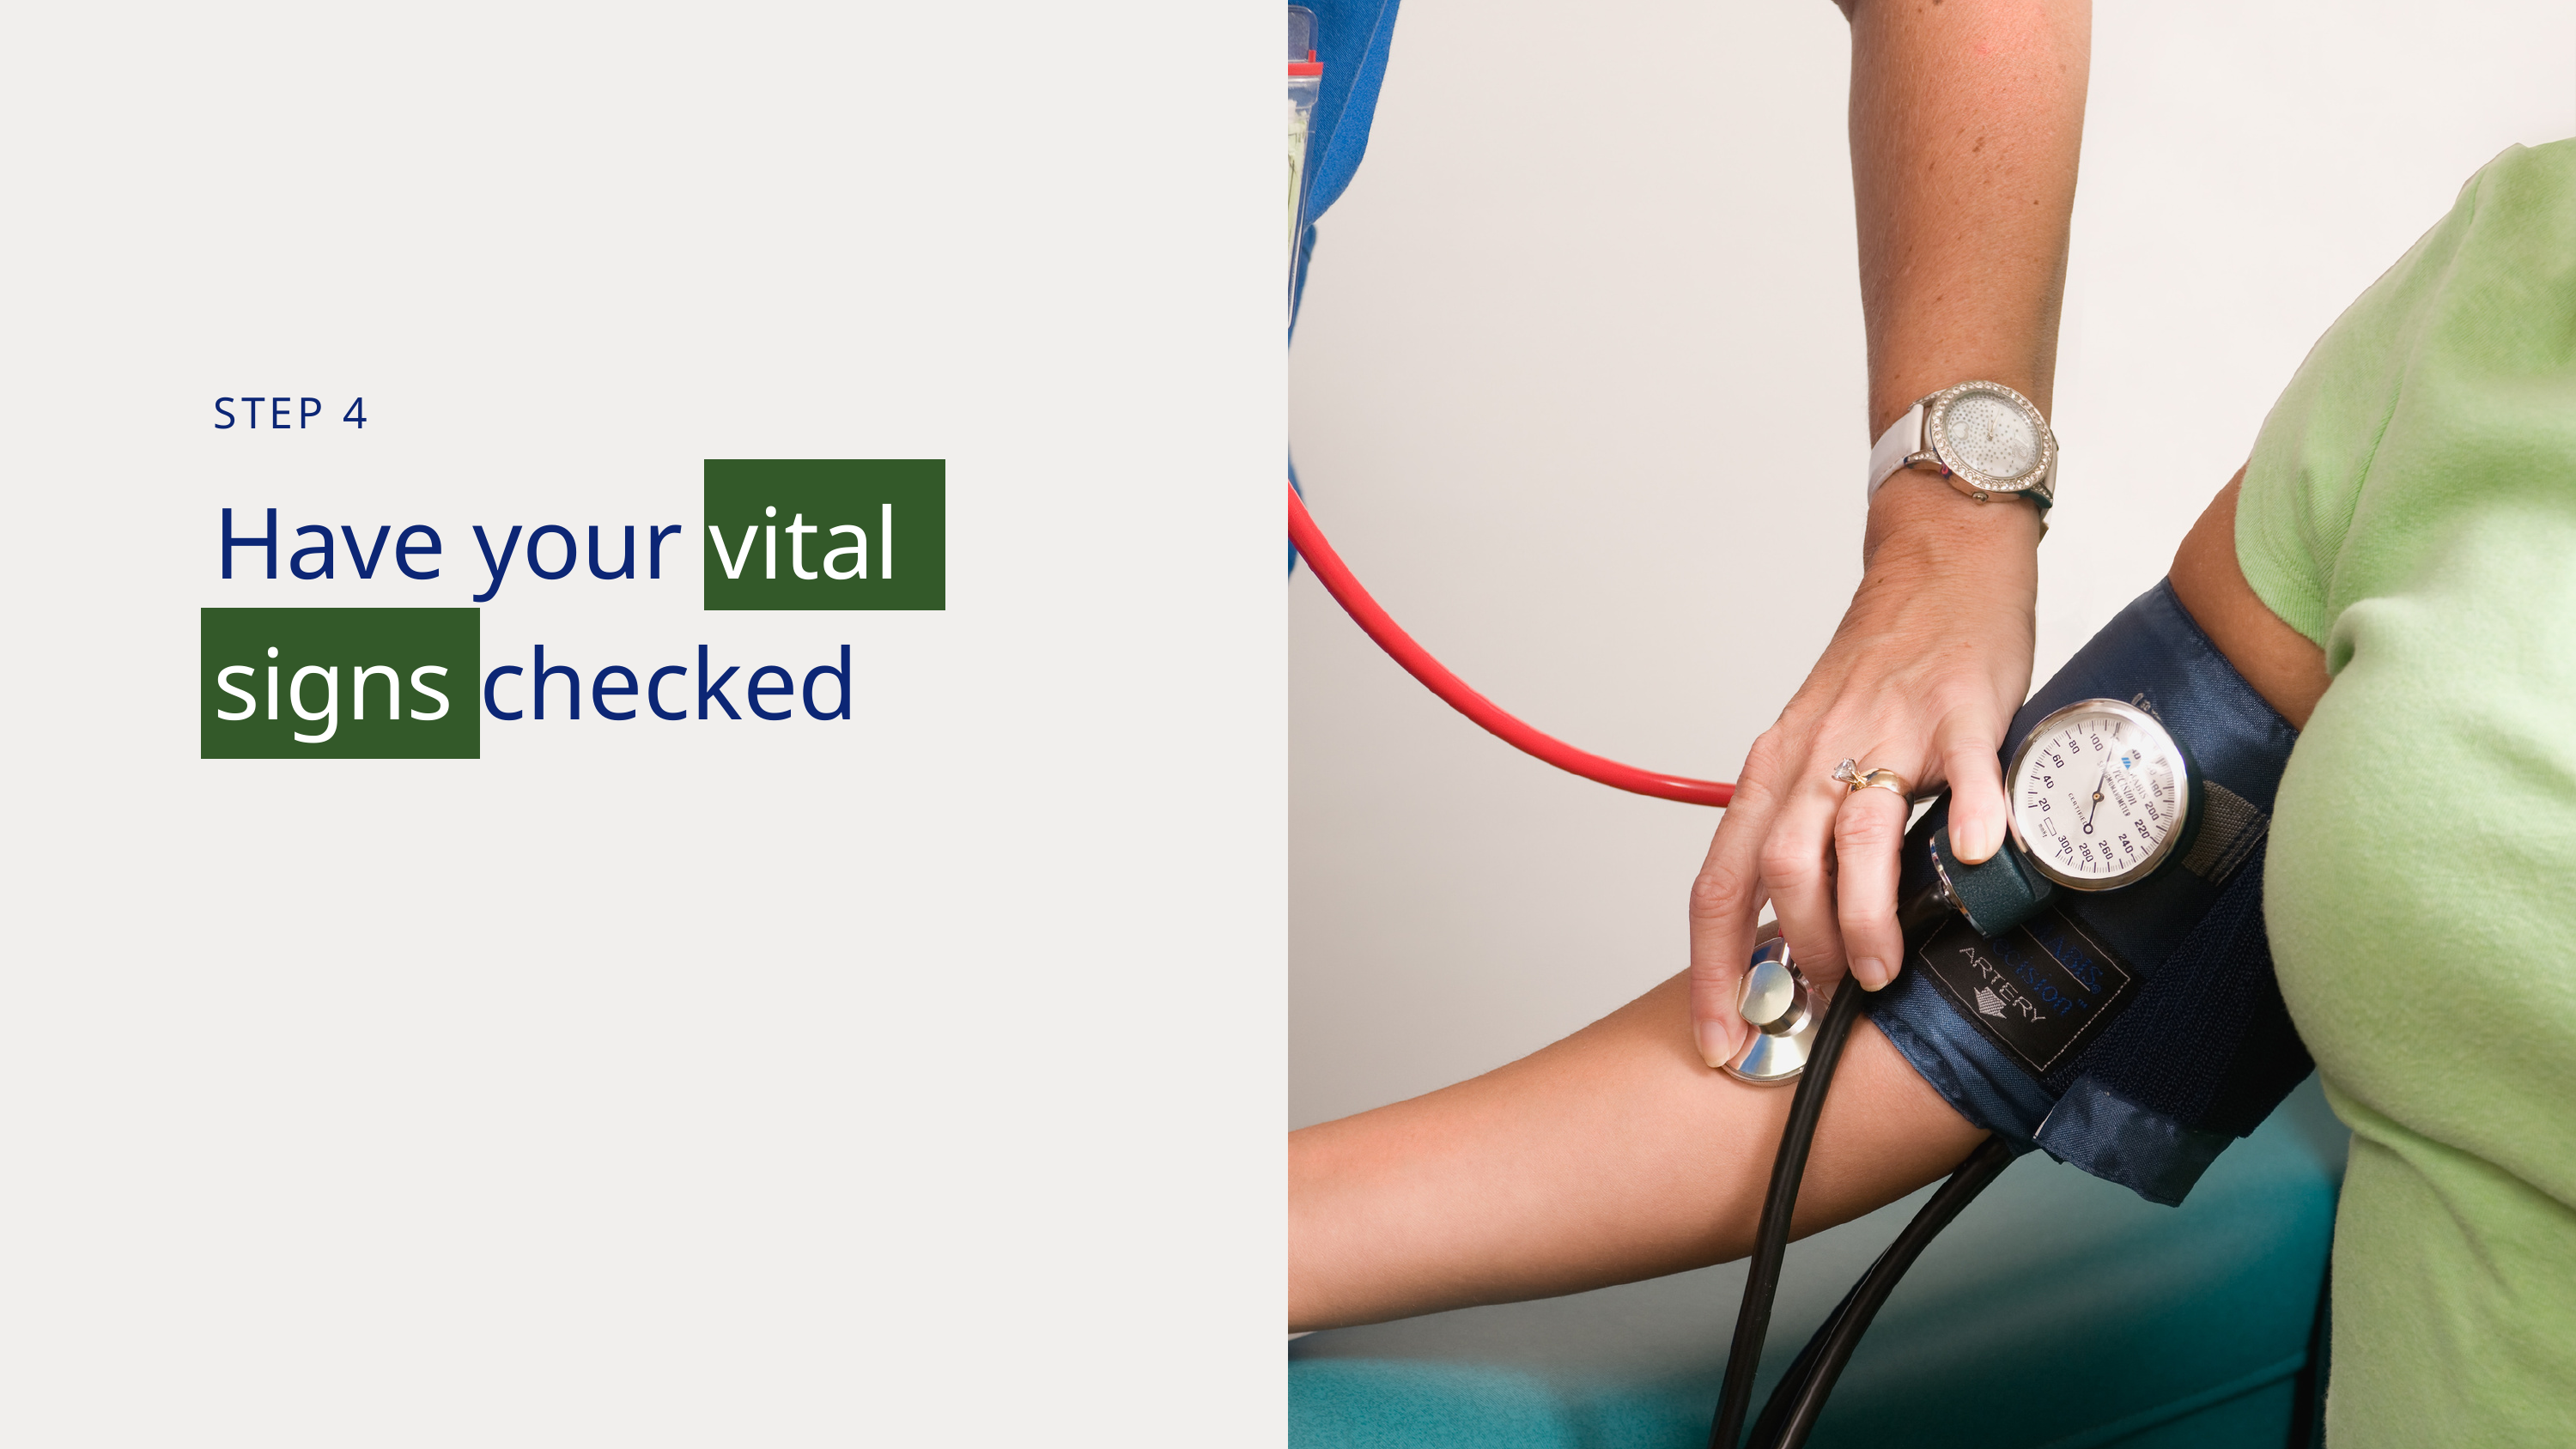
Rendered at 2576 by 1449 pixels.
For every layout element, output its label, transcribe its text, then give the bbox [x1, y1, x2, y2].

text_box Have your vital signs checked [213, 458, 1027, 740]
text_box STEP 4 [213, 355, 767, 438]
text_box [703, 458, 946, 611]
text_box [200, 607, 481, 759]
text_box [1287, 0, 2576, 1449]
